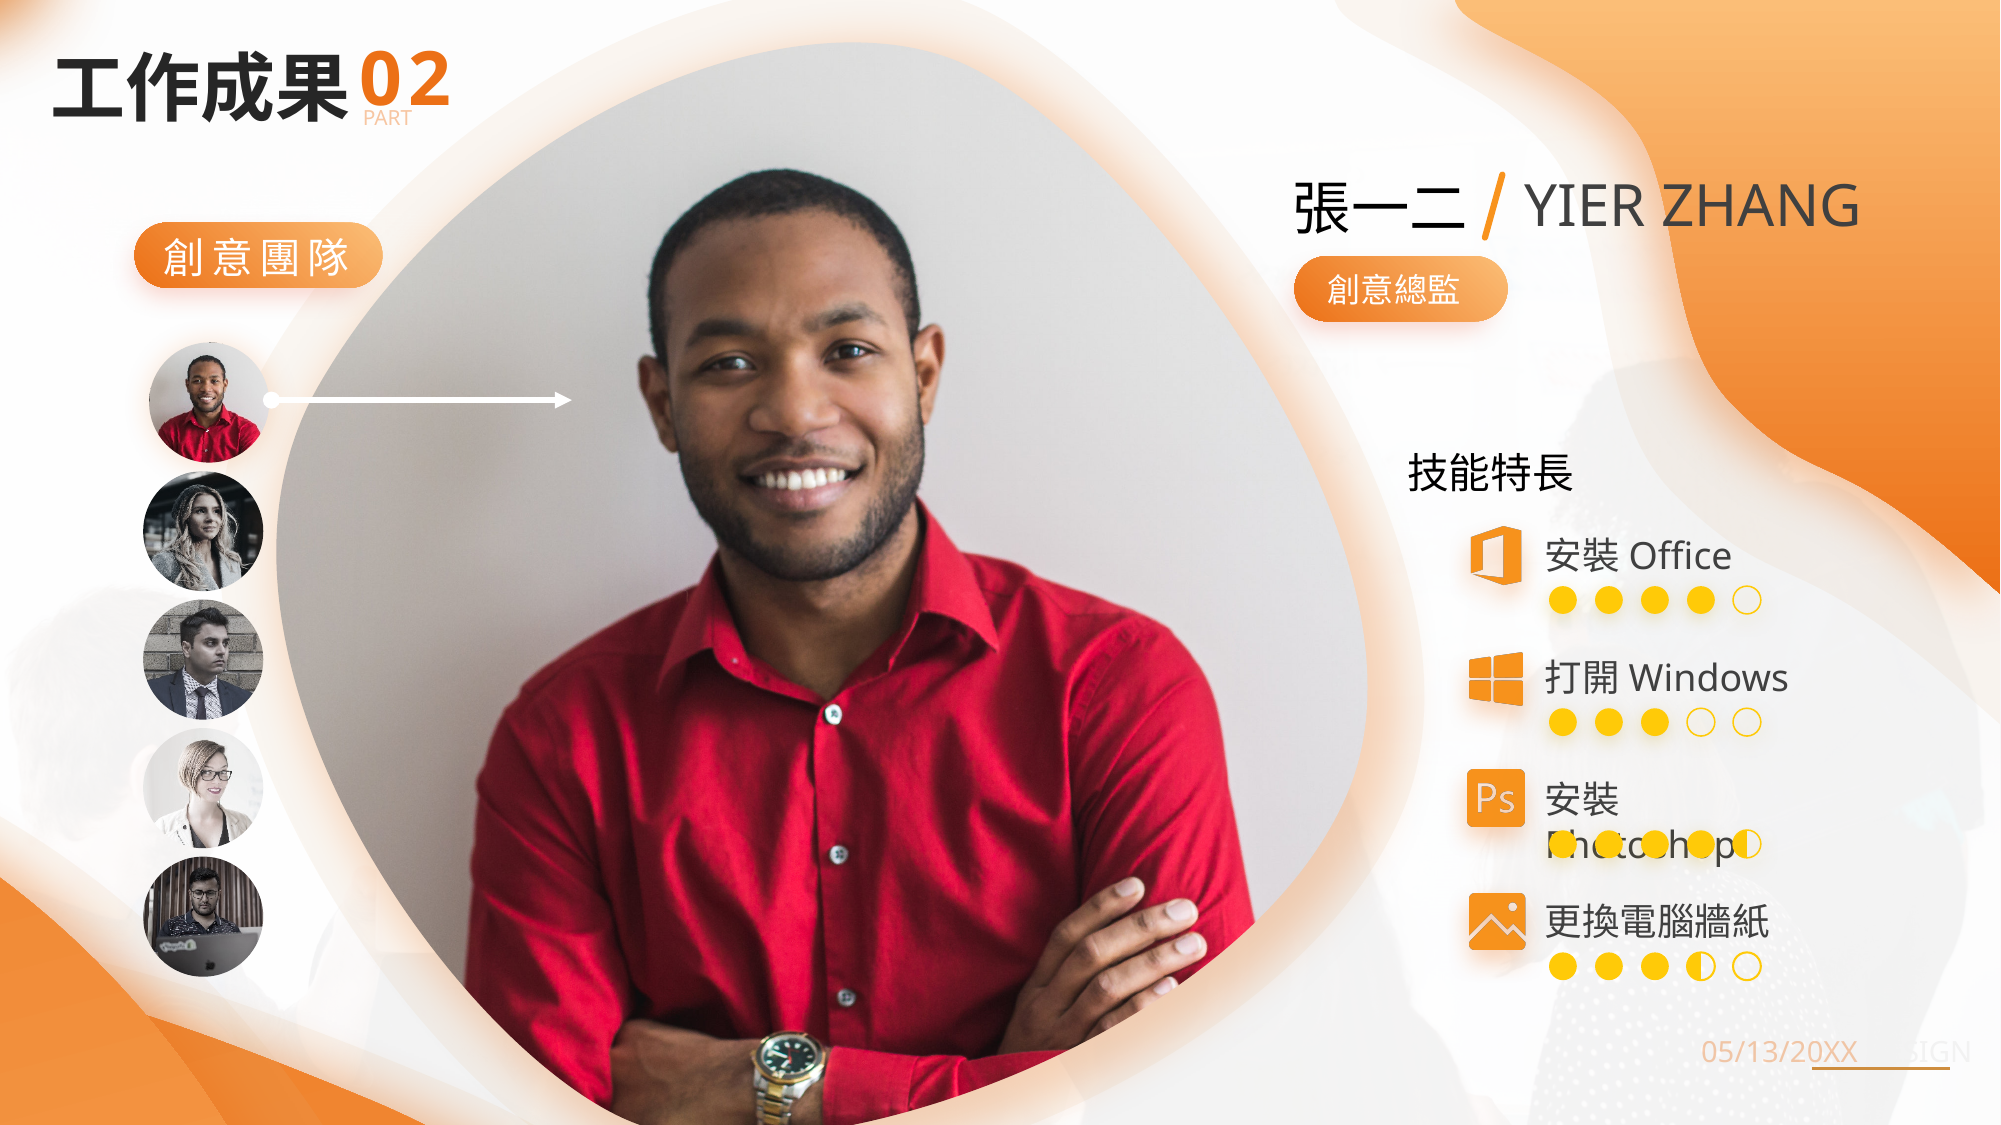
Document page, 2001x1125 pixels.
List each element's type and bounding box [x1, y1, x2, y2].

picture [0, 0, 2001, 1125]
text_box [1484, 174, 1503, 238]
